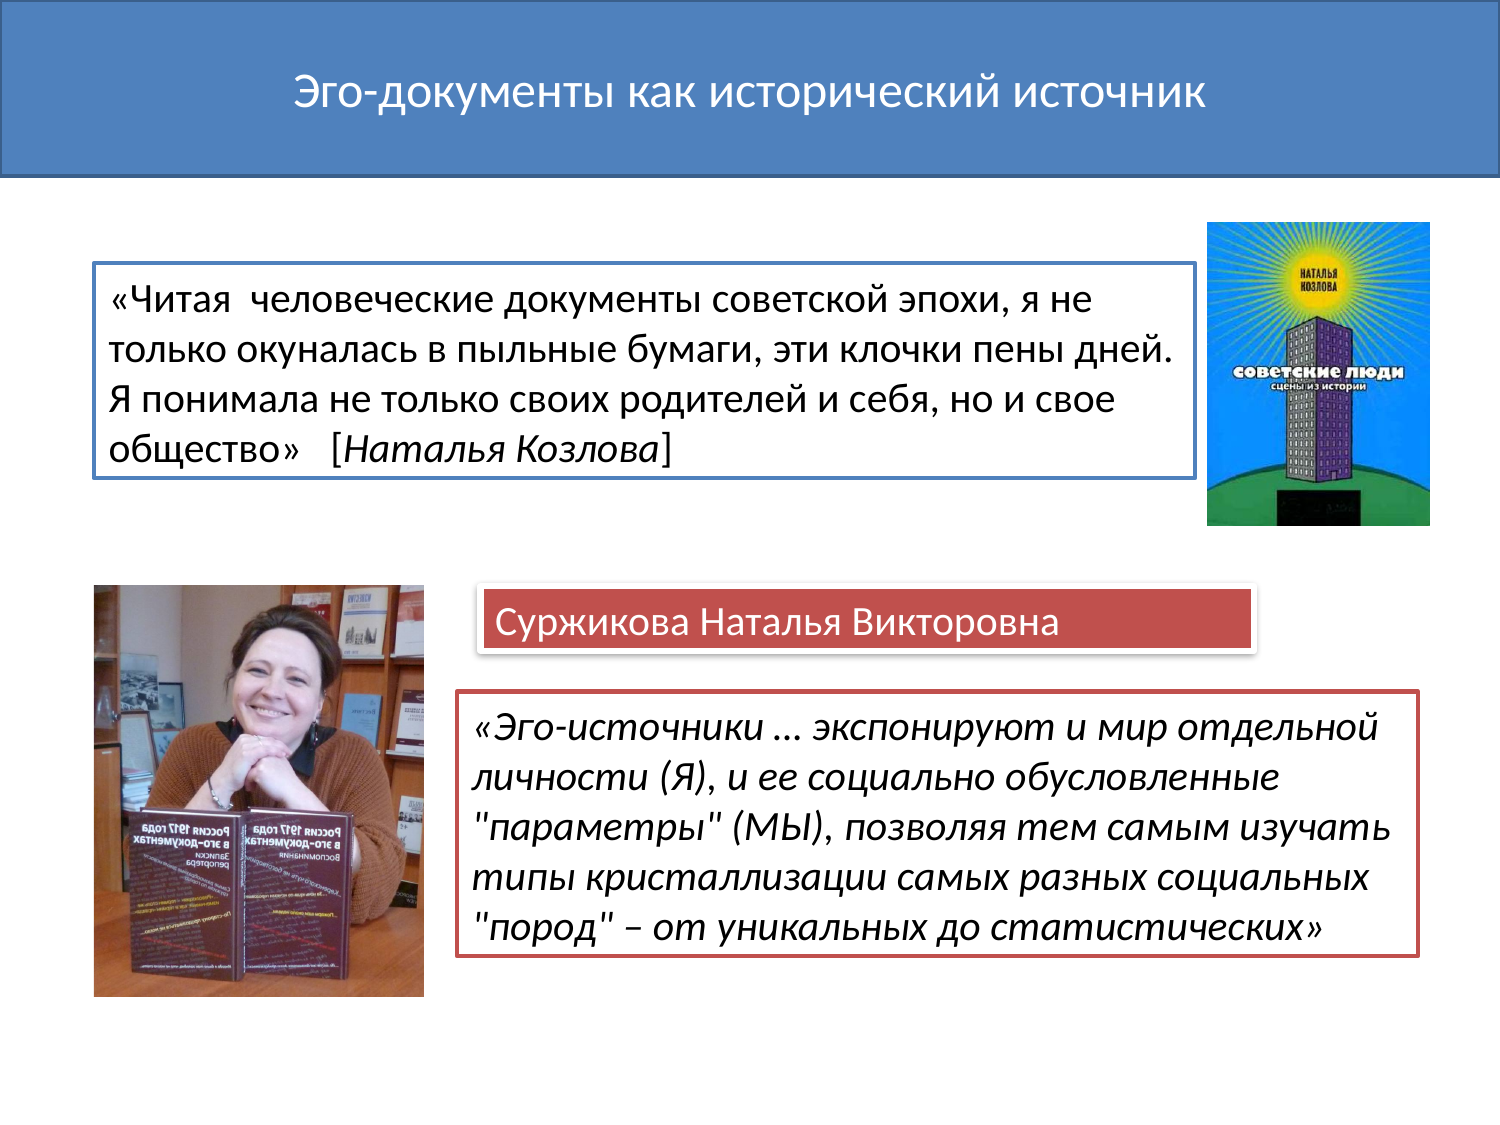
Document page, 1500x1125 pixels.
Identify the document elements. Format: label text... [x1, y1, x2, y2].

text_box Суржикова Наталья Викторовна [477, 583, 1257, 654]
text_box «Читая человеческие документы советской эпохи, я не только окуналась в пыльные бумаги, эти клочки пены дней. Я понимала не только своих родителей и себя, но и свое общество» [Наталья Козлова] [92, 261, 1197, 480]
picture [1206, 222, 1430, 526]
picture [93, 585, 424, 997]
text_box «Эго-источники … экспонируют и мир отдельной личности (Я), и ее социально обусловленные "параметры" (МЫ), позволяя тем самым изучать типы кристаллизации самых разных социальных "пород" – от уникальных до статистических» [455, 689, 1420, 958]
text_box Эго-документы как исторический источник [0, 0, 1500, 178]
